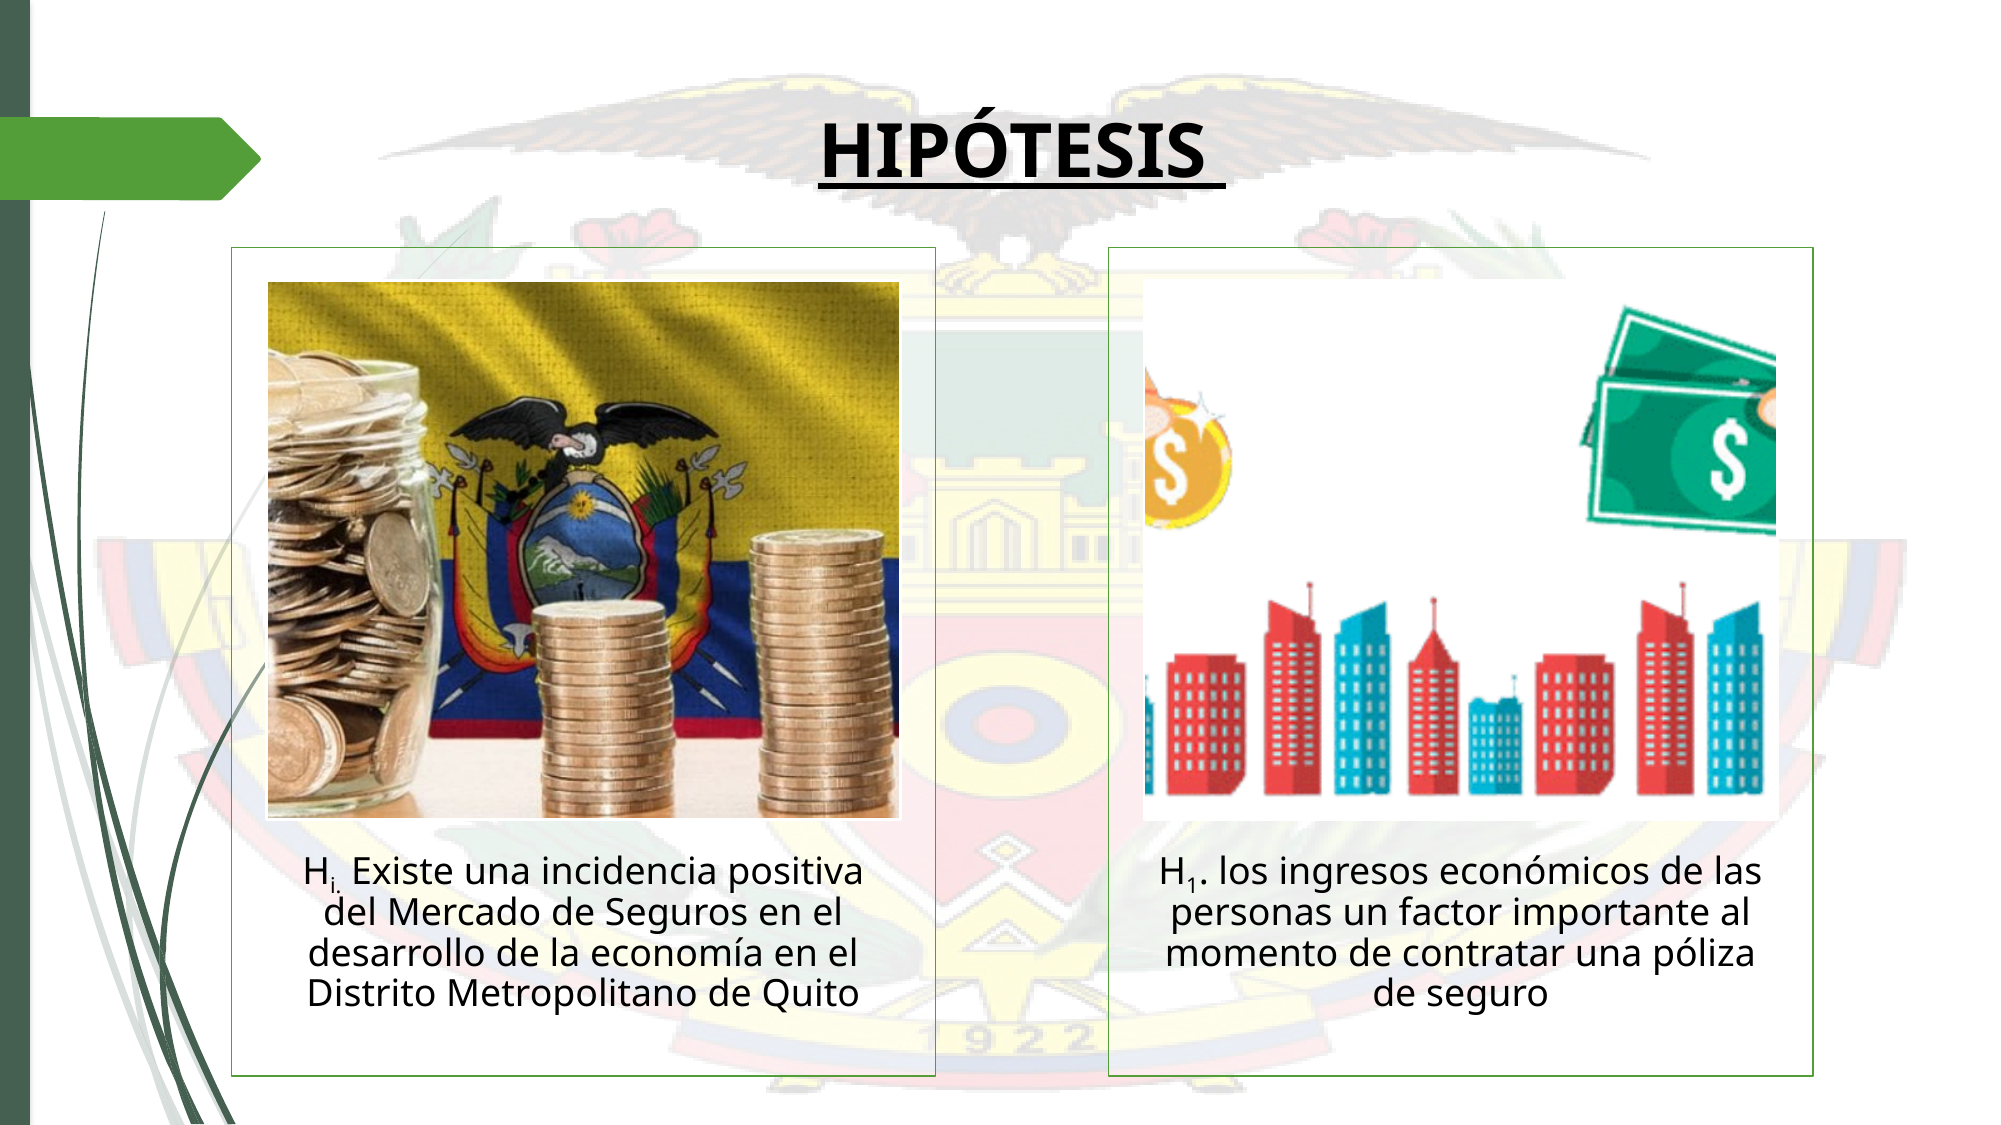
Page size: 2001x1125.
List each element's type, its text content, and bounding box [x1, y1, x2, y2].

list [156, 247, 1888, 1077]
title HIPÓTESIS [291, 95, 1754, 244]
